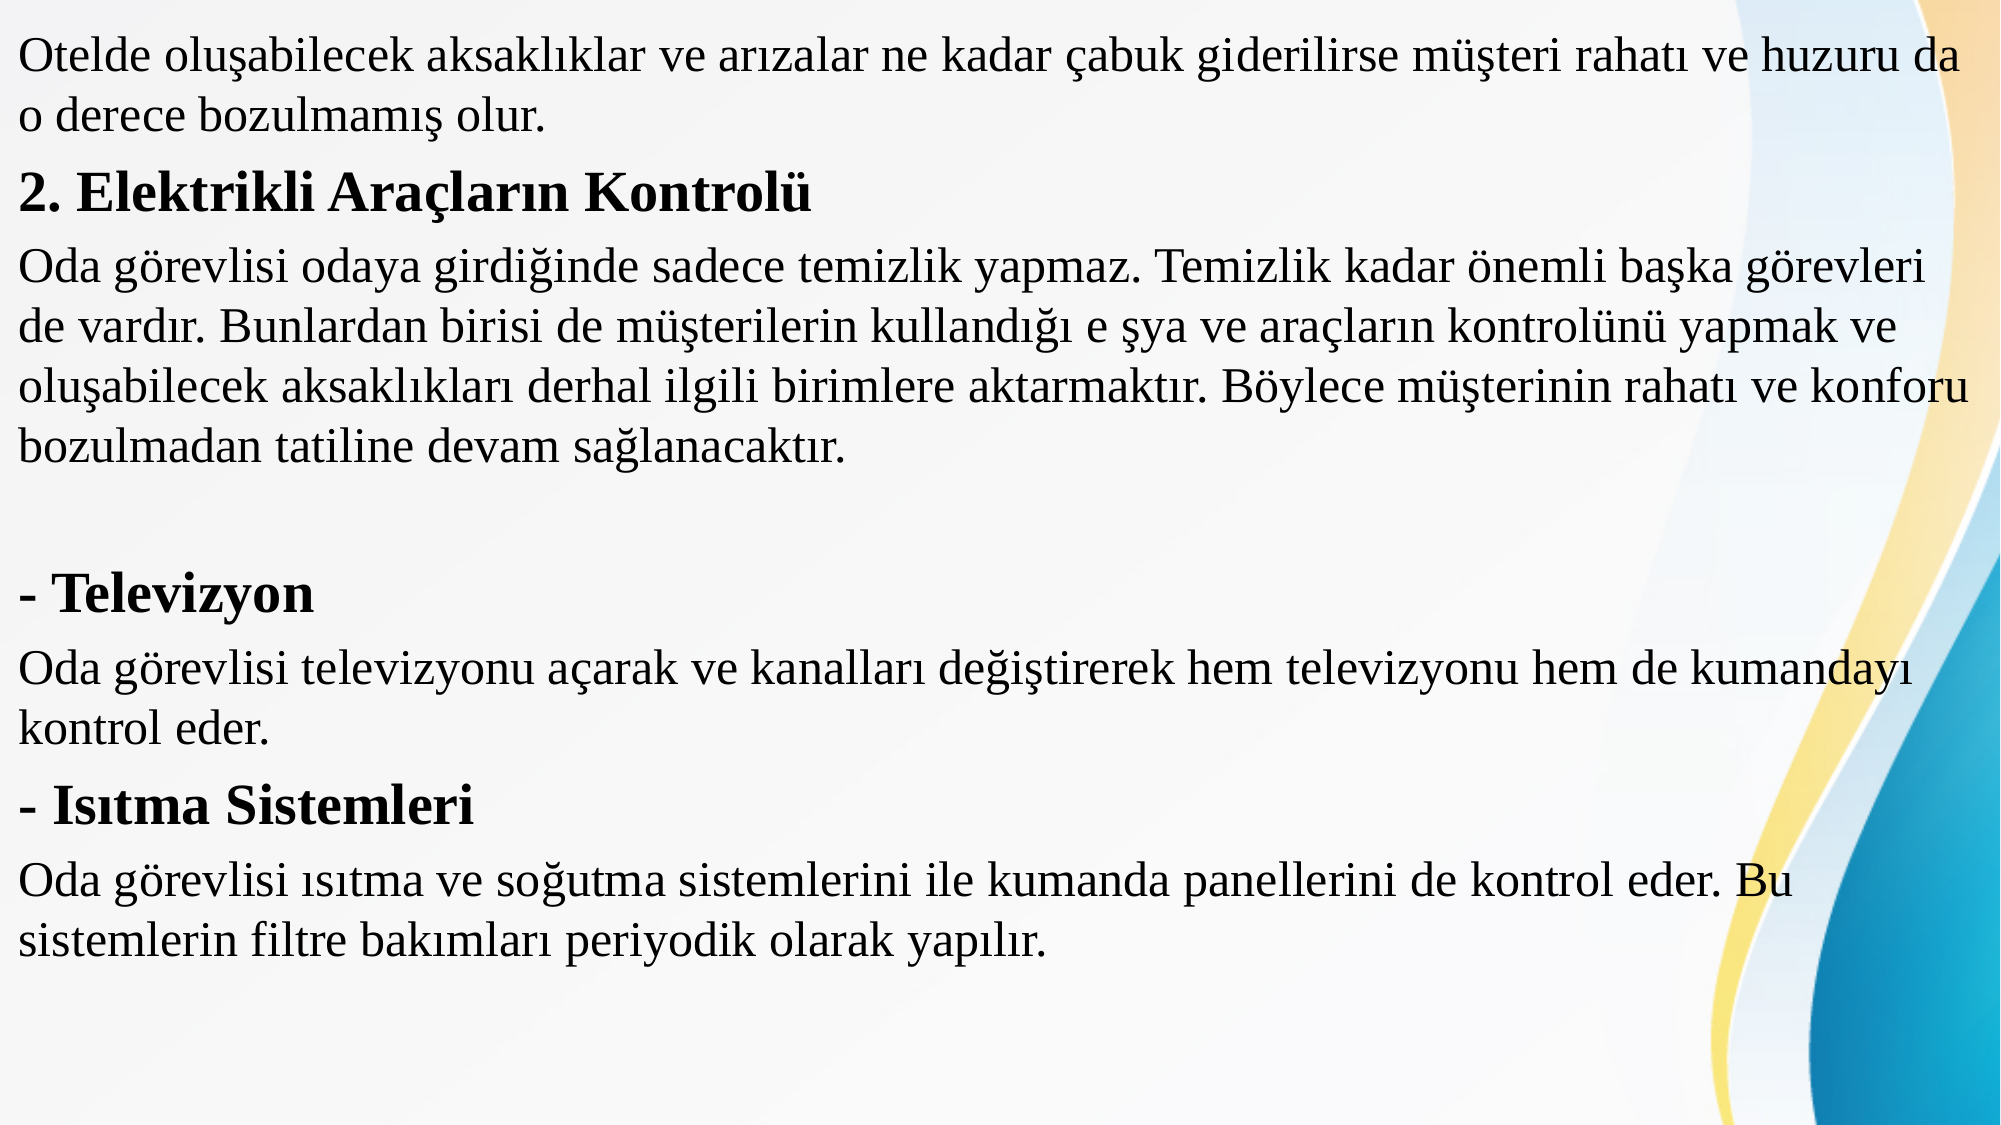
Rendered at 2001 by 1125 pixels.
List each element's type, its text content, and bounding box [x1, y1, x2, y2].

picture [0, 0, 2001, 1125]
picture [1995, 1087, 2001, 1097]
list Otelde oluşabilecek aksaklıklar ve arızalar ne kadar çabuk giderilirse müşteri rahatı ve huzuru da o derece bozulmamış olur. 2. Elektrikli Araçların Kontrolü Oda görevlisi odaya girdiğinde sadece temizlik yapmaz. Temizlik kadar önemli başka görevleri de vardır. Bunlardan birisi de müşterilerin kullandığı e şya ve araçların kontrolünü yapmak ve oluşabilecek aksaklıkları derhal ilgili birimlere aktarmaktır. Böylece müşterinin rahatı ve konforu bozulmadan tatiline devam sağlanacaktır. - Televizyon Oda görevlisi televizyonu açarak ve kanalları değiştirerek hem televizyonu hem de kumandayı kontrol eder. - Isıtma Sistemleri Oda görevlisi ısıtma ve soğutma sistemlerini ile kumanda panellerini de kontrol eder. Bu sistemlerin filtre bakımları periyodik olarak yapılır. [3, 13, 1995, 1112]
